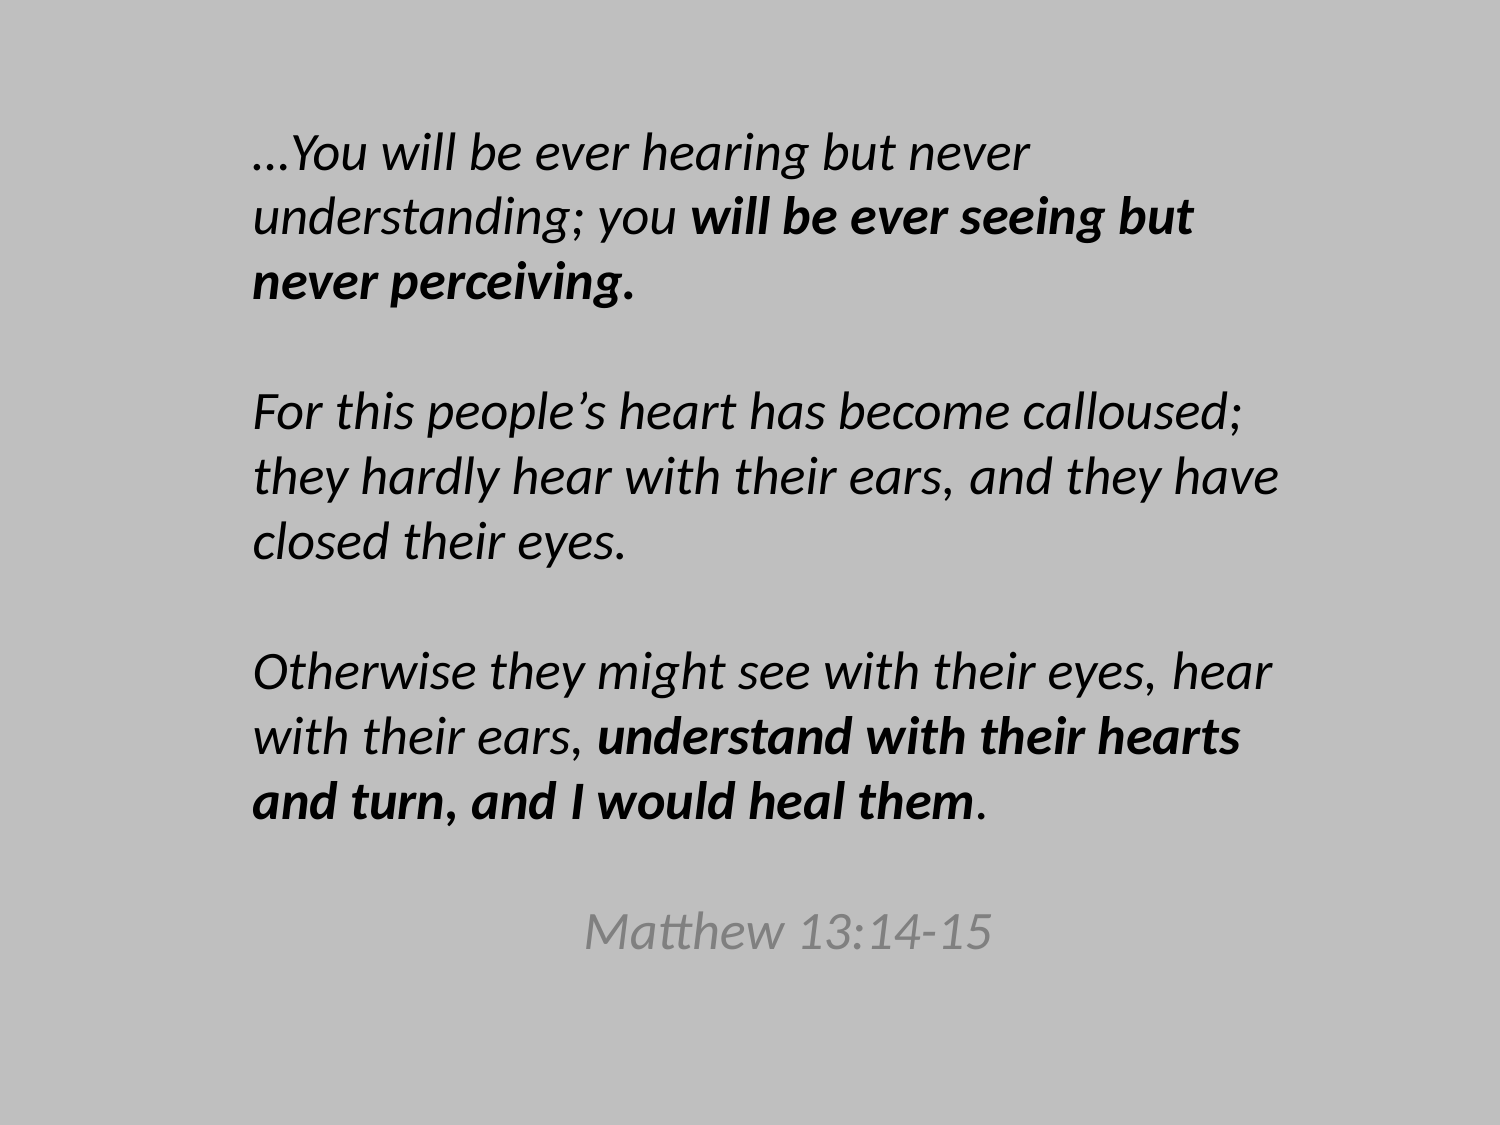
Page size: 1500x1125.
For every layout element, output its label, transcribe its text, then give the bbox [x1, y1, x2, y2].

text_box …You will be ever hearing but never understanding; you will be ever seeing but never perceiving. For this people’s heart has become calloused; they hardly hear with their ears, and they have closed their eyes. Otherwise they might see with their eyes, hear with their ears, understand with their hearts and turn, and I would heal them. Matthew 13:14-15 [237, 108, 1339, 968]
